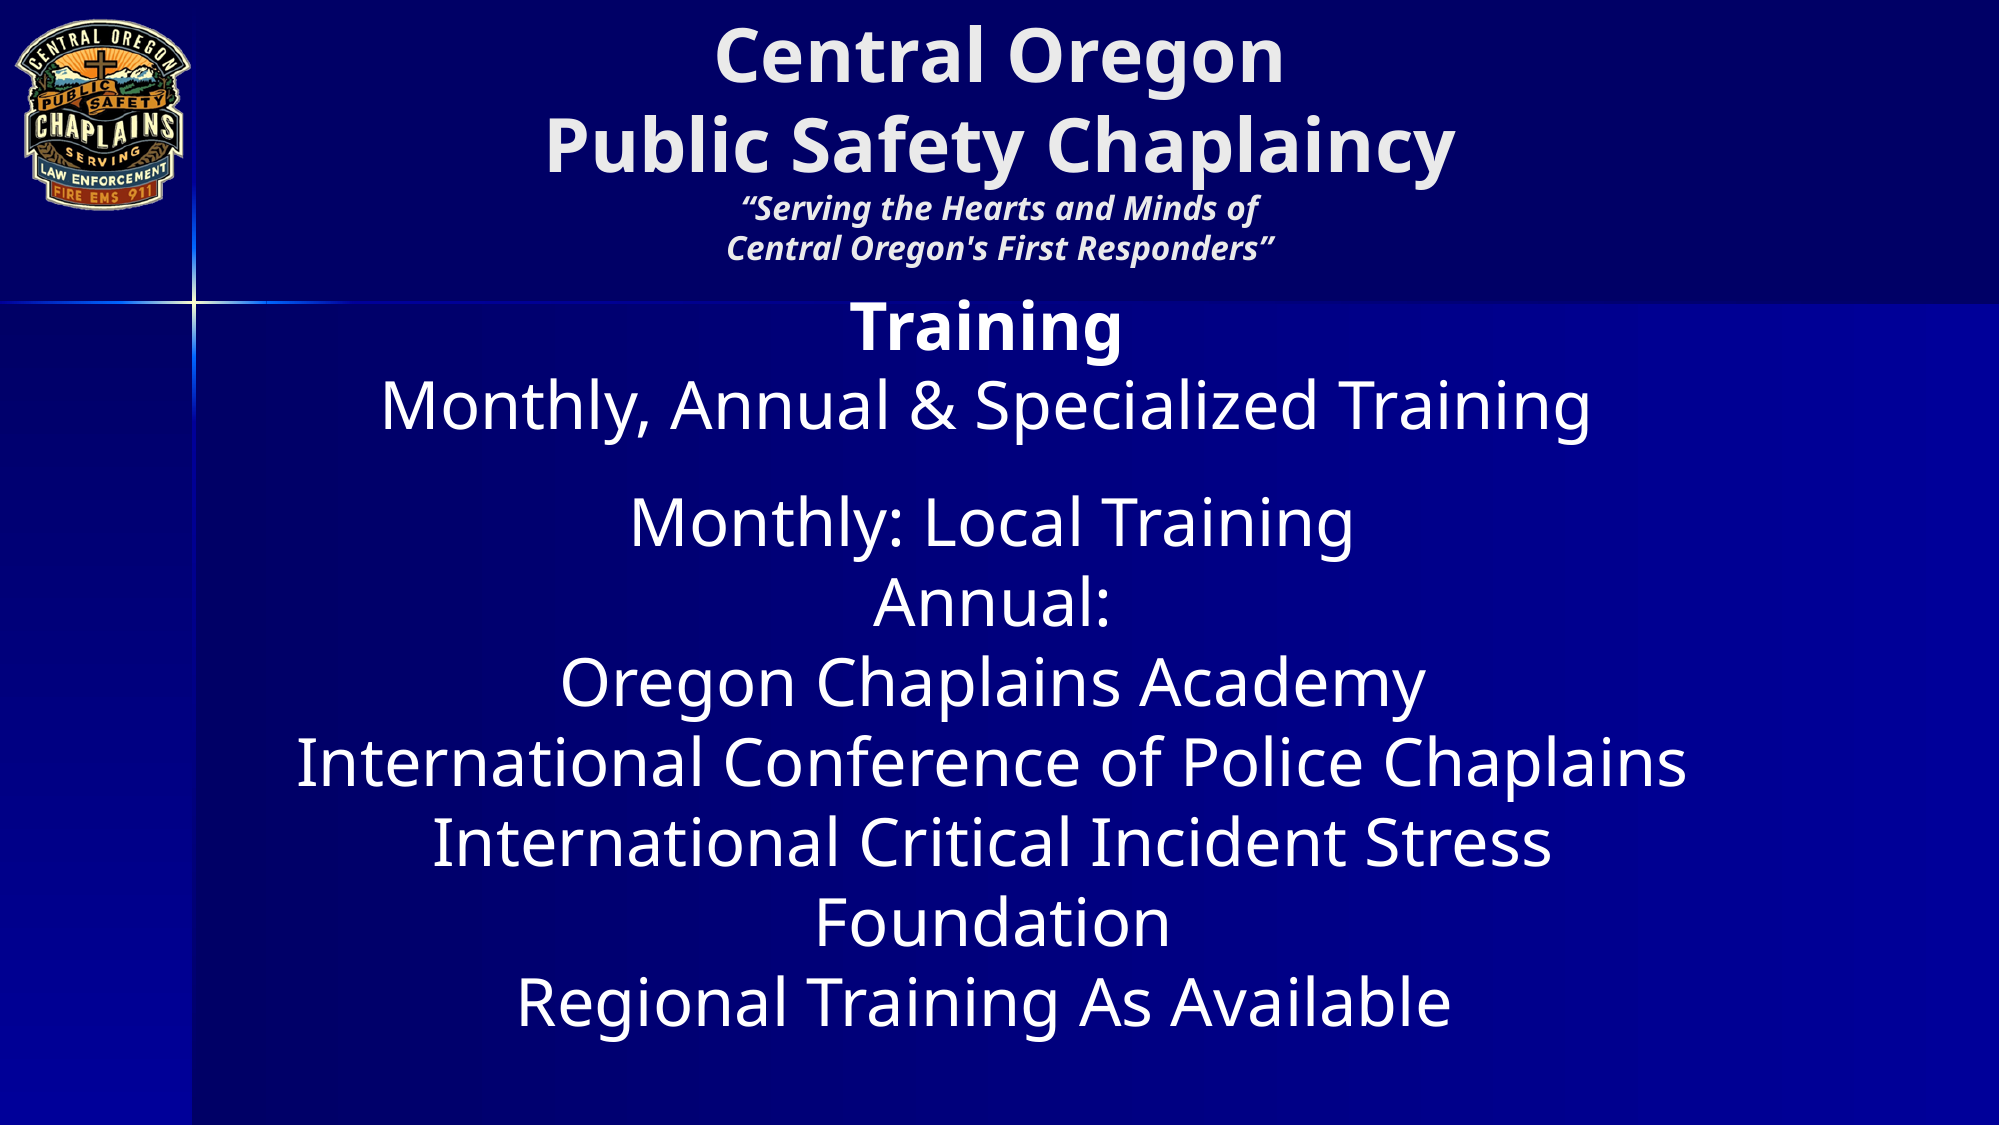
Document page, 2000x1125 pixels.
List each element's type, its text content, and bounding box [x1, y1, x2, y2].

text_box Monthly: Local Training Annual: Oregon Chaplains Academy International Conference of Police Chaplains International Critical Incident Stress Foundation Regional Training As Available [262, 472, 1725, 1047]
picture [13, 12, 191, 213]
text_box Training Monthly, Annual & Specialized Training [262, 276, 1713, 451]
